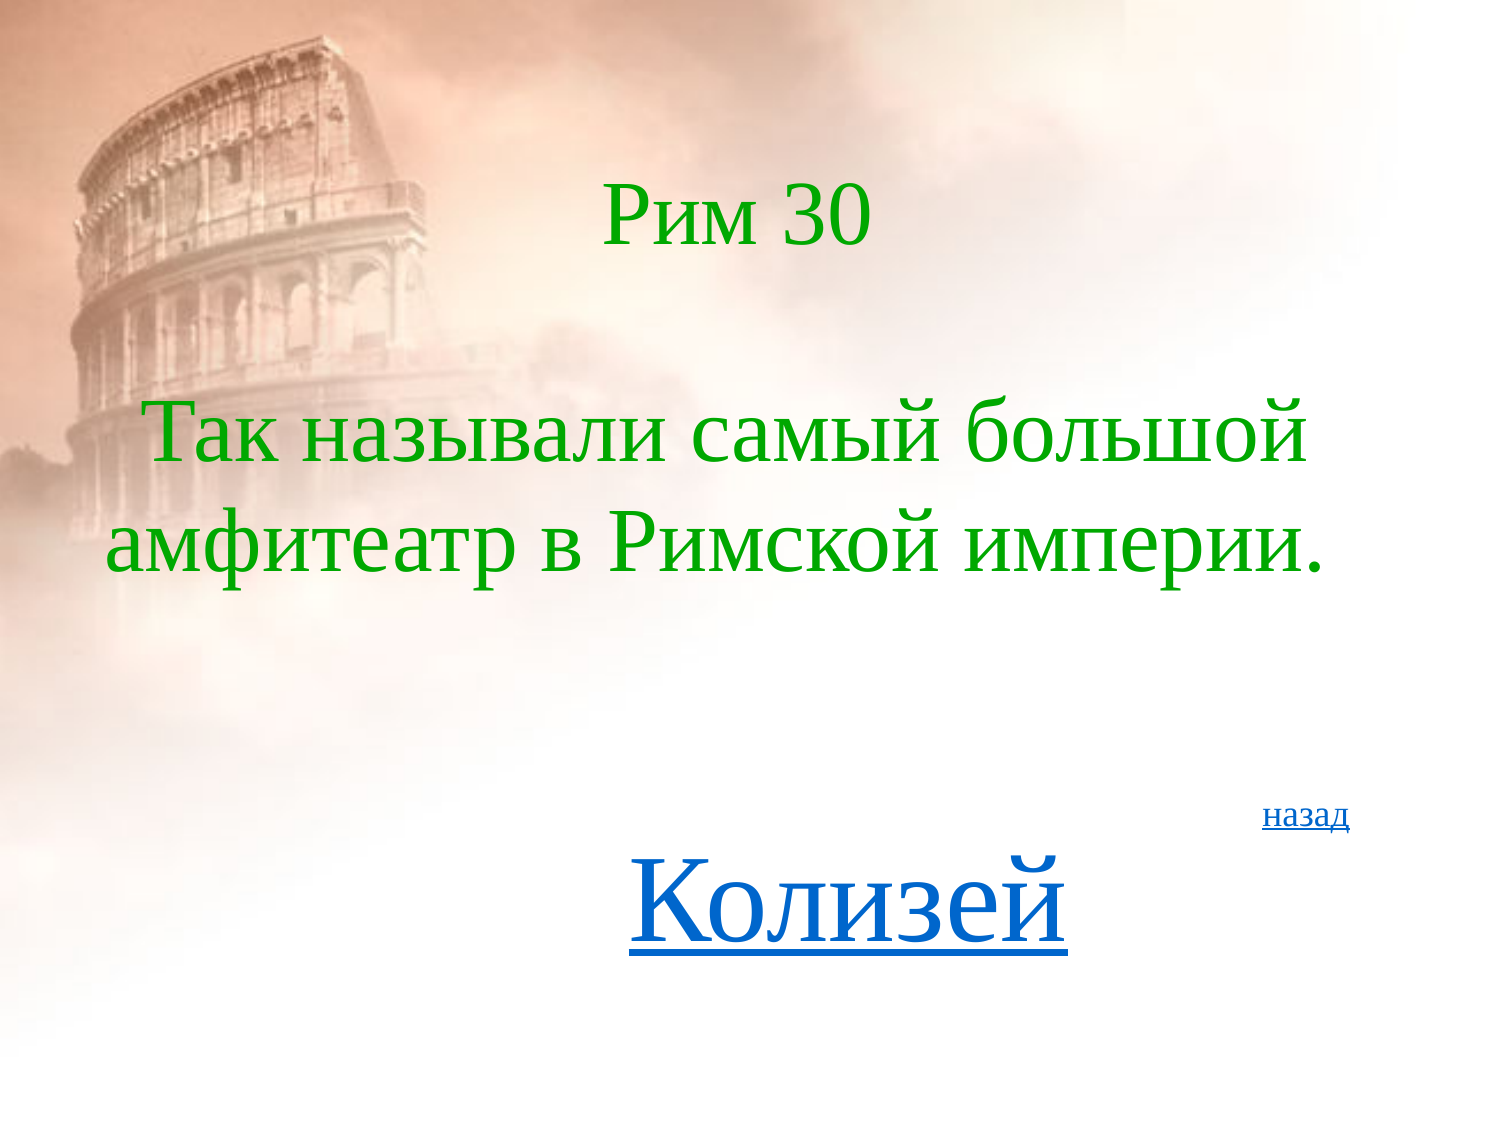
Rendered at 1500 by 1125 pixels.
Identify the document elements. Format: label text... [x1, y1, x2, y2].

picture [0, 0, 1500, 1125]
title Рим 30 [99, 87, 1375, 329]
text_box назад [1247, 781, 1365, 841]
subtitle Так называли самый большой амфитеатр в Римской империи. [75, 362, 1375, 675]
text_box Колизей [613, 809, 1084, 974]
